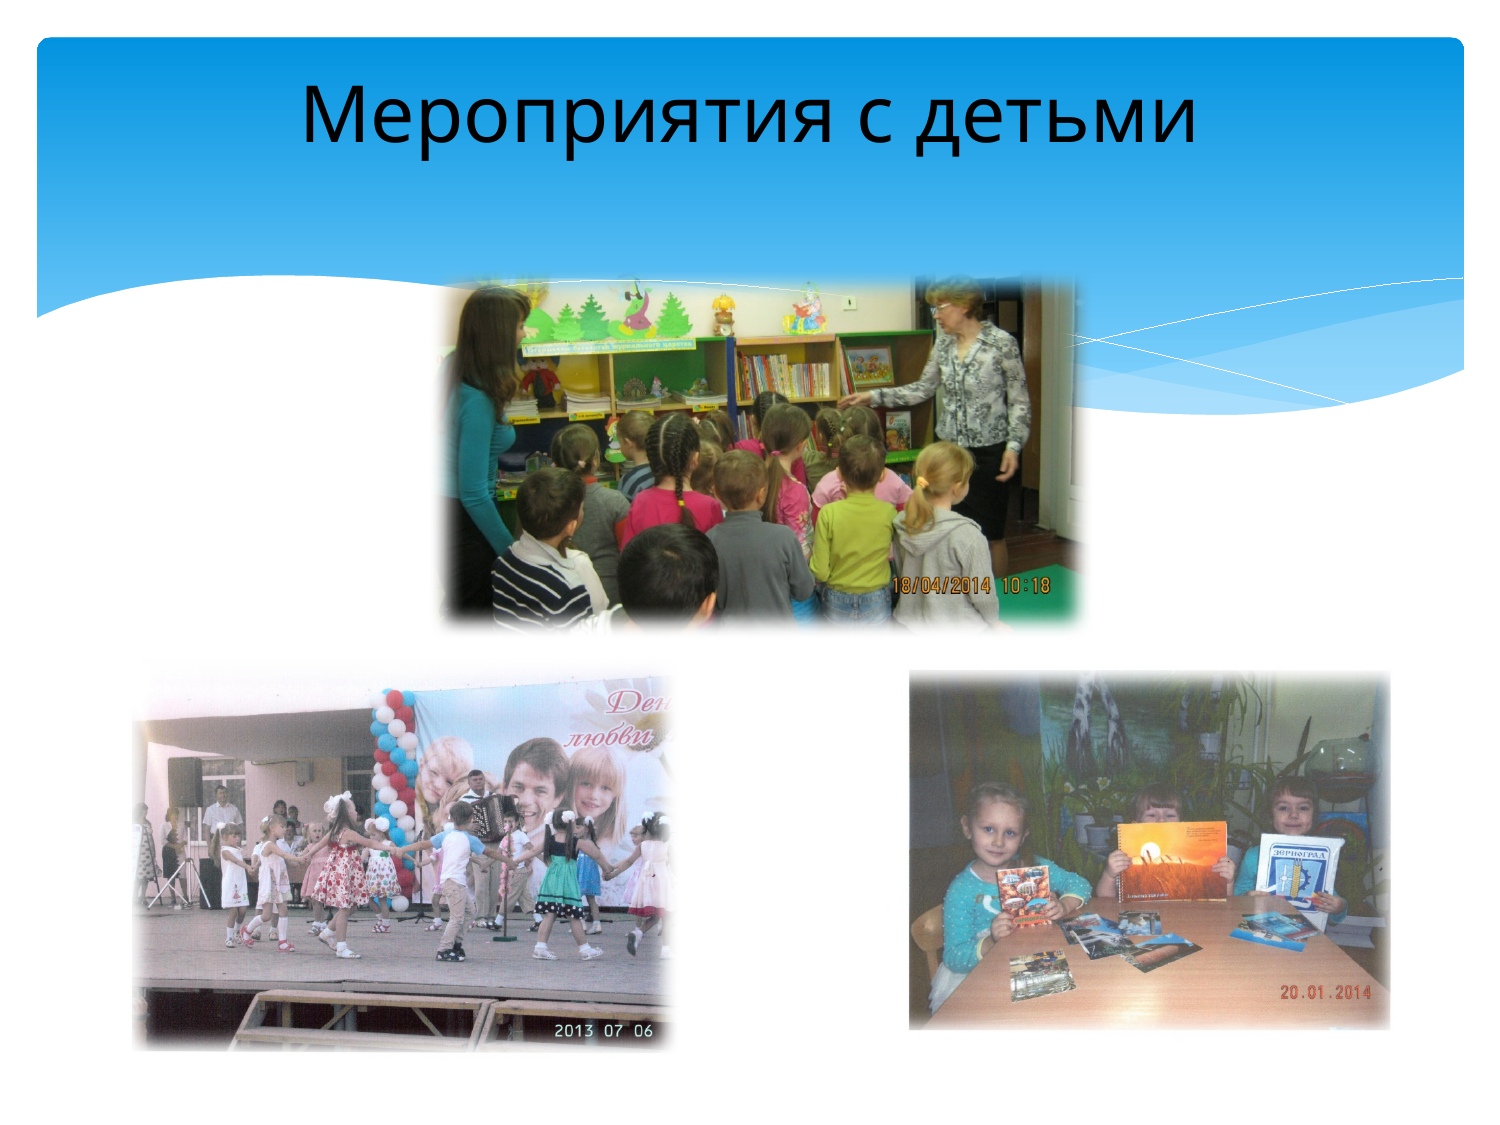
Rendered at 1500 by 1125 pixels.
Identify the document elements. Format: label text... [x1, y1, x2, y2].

picture [123, 656, 680, 1061]
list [429, 266, 1093, 639]
title Мероприятия с детьми [75, 55, 1425, 261]
picture [879, 661, 1405, 1044]
